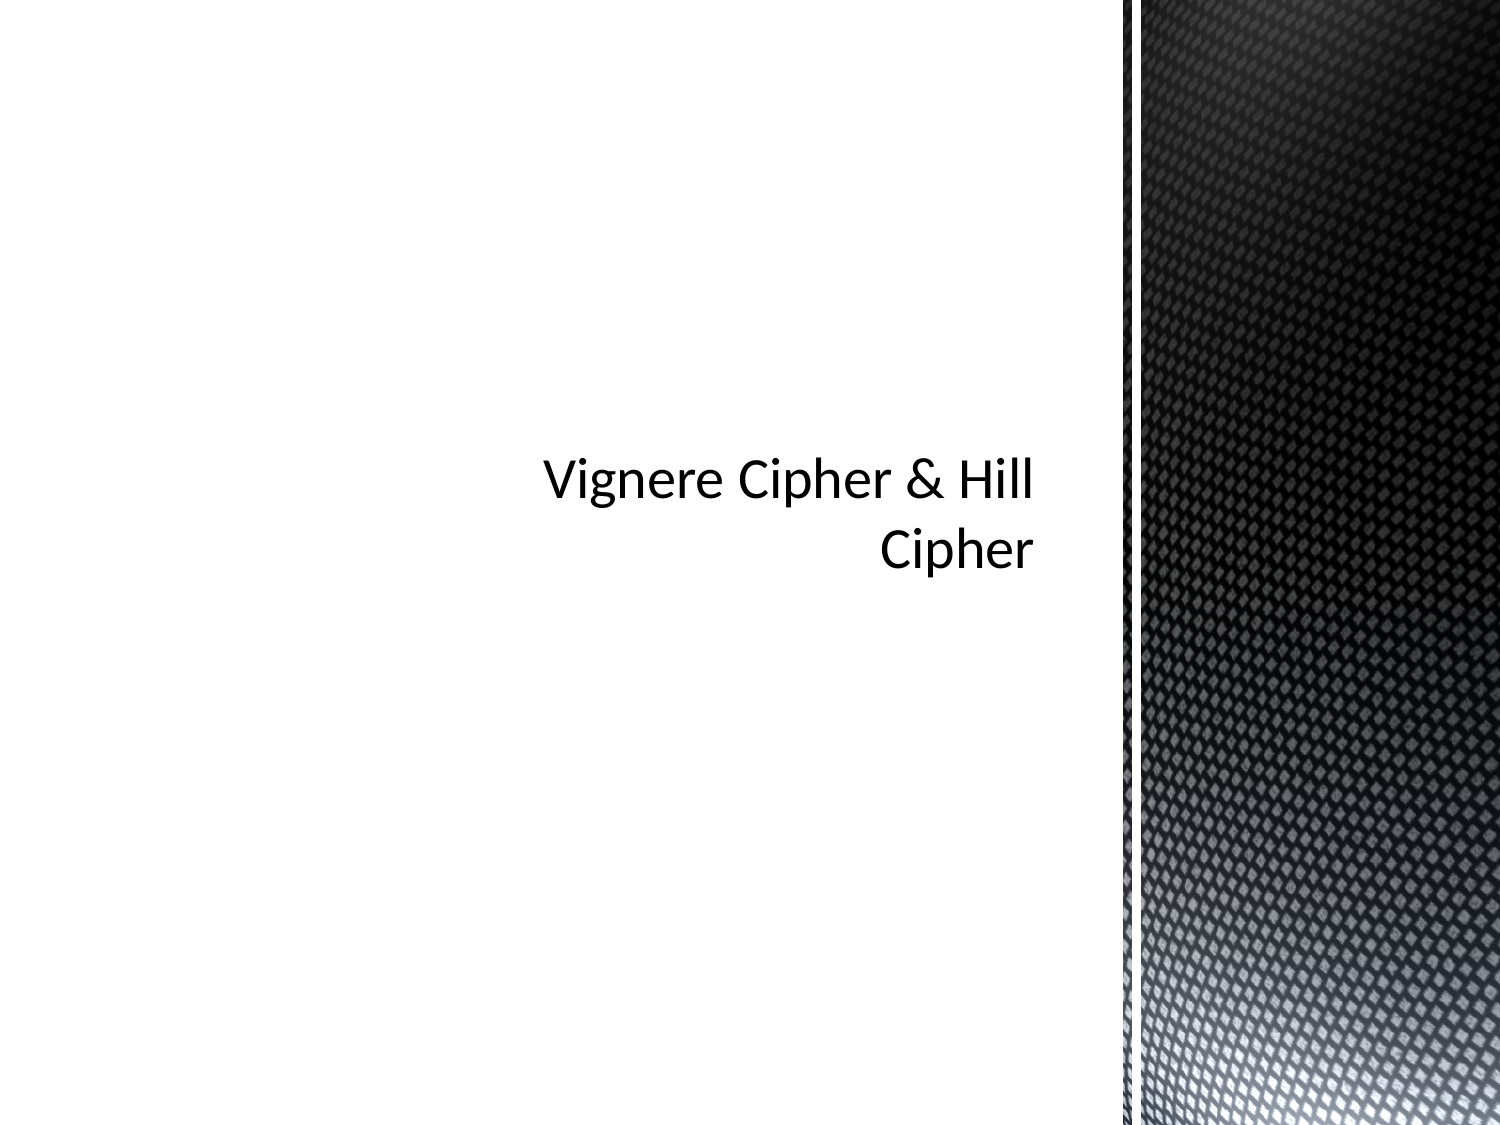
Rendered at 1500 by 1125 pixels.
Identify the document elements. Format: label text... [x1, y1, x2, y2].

picture [1123, 0, 1500, 1125]
title Vignere Cipher & Hill Cipher [399, 237, 1050, 588]
